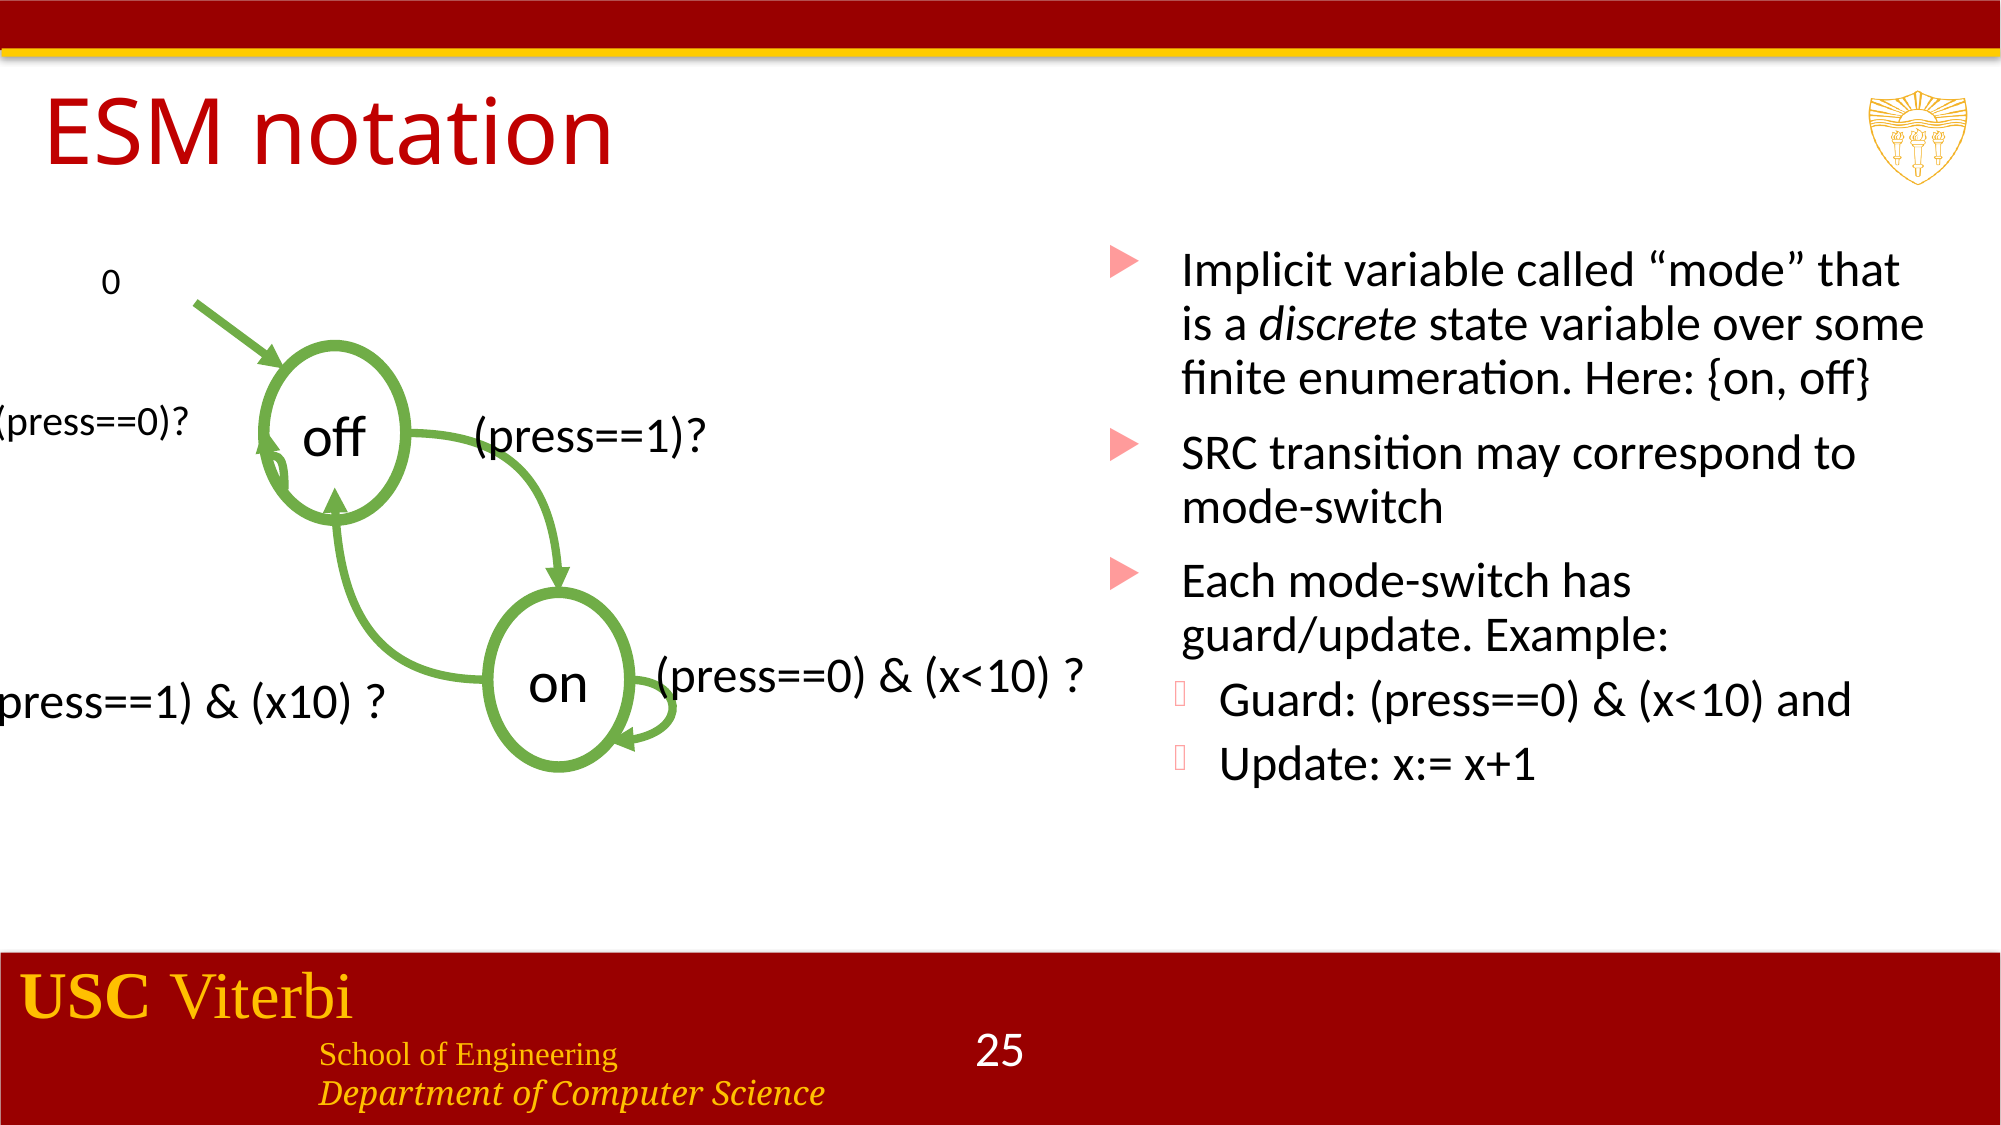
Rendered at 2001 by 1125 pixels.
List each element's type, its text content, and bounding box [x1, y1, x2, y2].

title ESM notation [27, 70, 1819, 199]
slide_number 25 [774, 1016, 1225, 1077]
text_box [1, 250, 1049, 798]
list Implicit variable called “mode” that is a discrete state variable over some finite enumeration. Here: {on, off} SRC transition may correspond to mode-switch Each mode-switch has guard/update. Example: Guard: (press==0) & (x<10) and Update: x:= x+1 [1091, 235, 1947, 933]
picture [1836, 76, 2000, 199]
